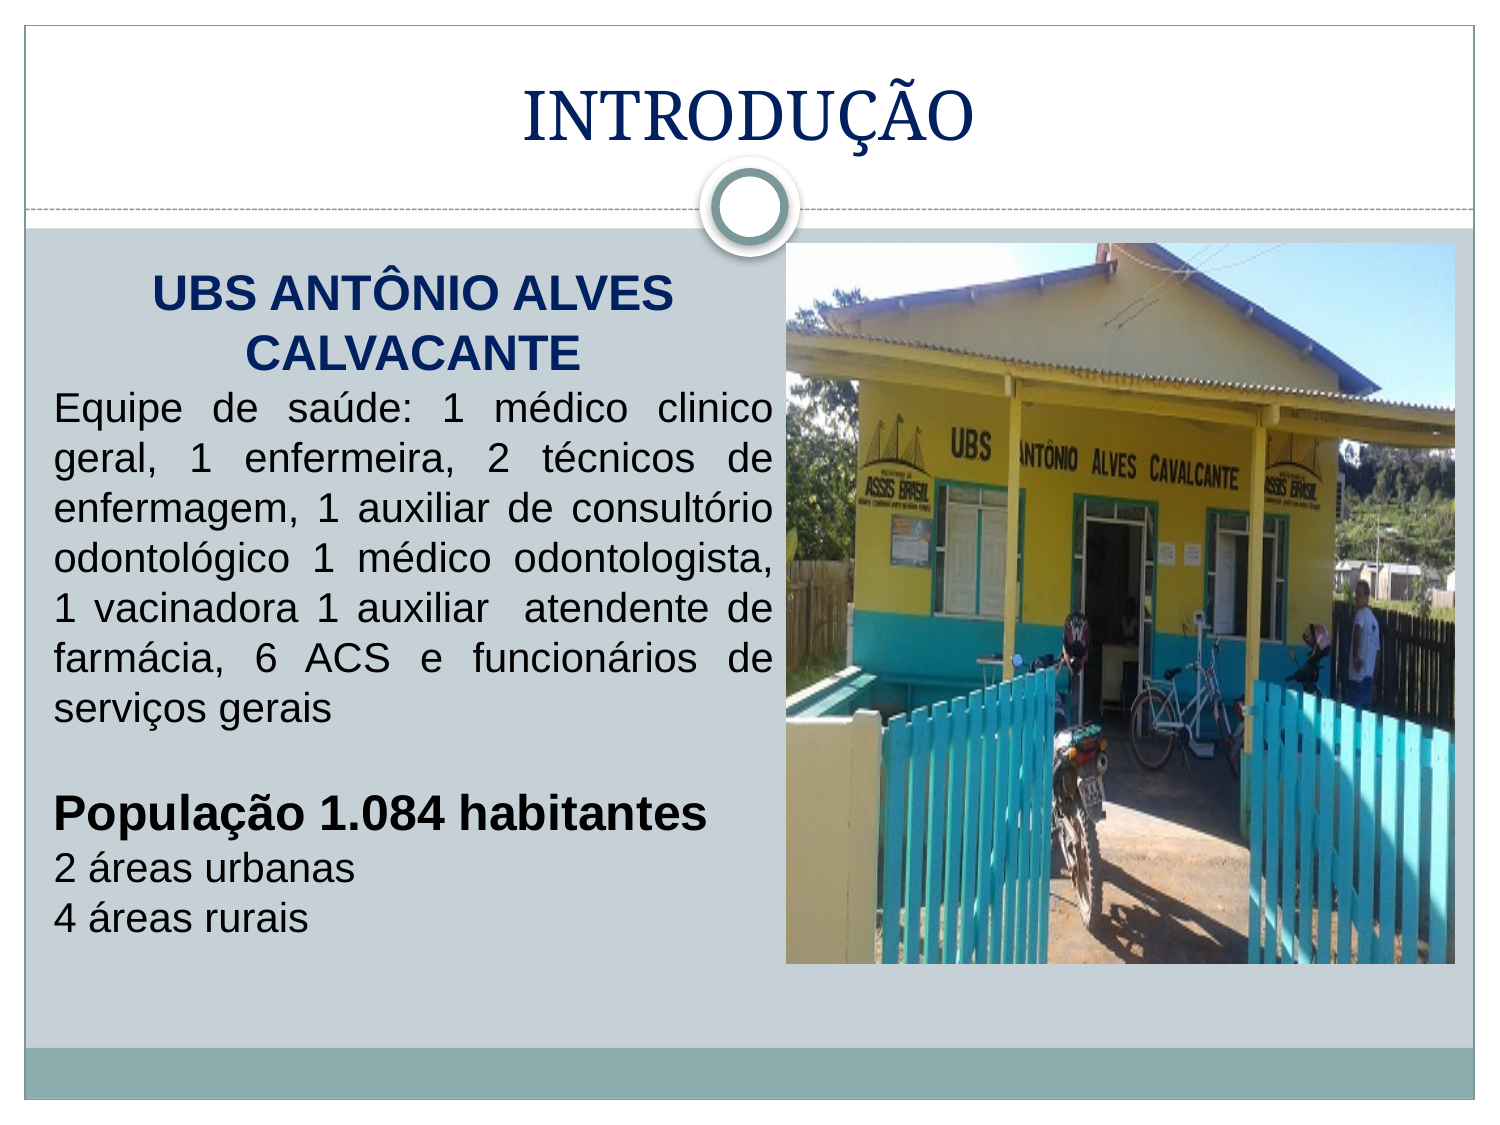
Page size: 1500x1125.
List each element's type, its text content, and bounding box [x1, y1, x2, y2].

text_box UBS ANTÔNIO ALVES CALVACANTE Equipe de saúde: 1 médico clinico geral, 1 enfermeira, 2 técnicos de enfermagem, 1 auxiliar de consultório odontológico 1 médico odontologista, 1 vacinadora 1 auxiliar atendente de farmácia, 6 ACS e funcionários de serviços gerais População 1.084 habitantes 2 áreas urbanas 4 áreas rurais [38, 252, 789, 993]
picture [786, 243, 1455, 965]
title INTRODUÇÃO [49, 37, 1450, 162]
